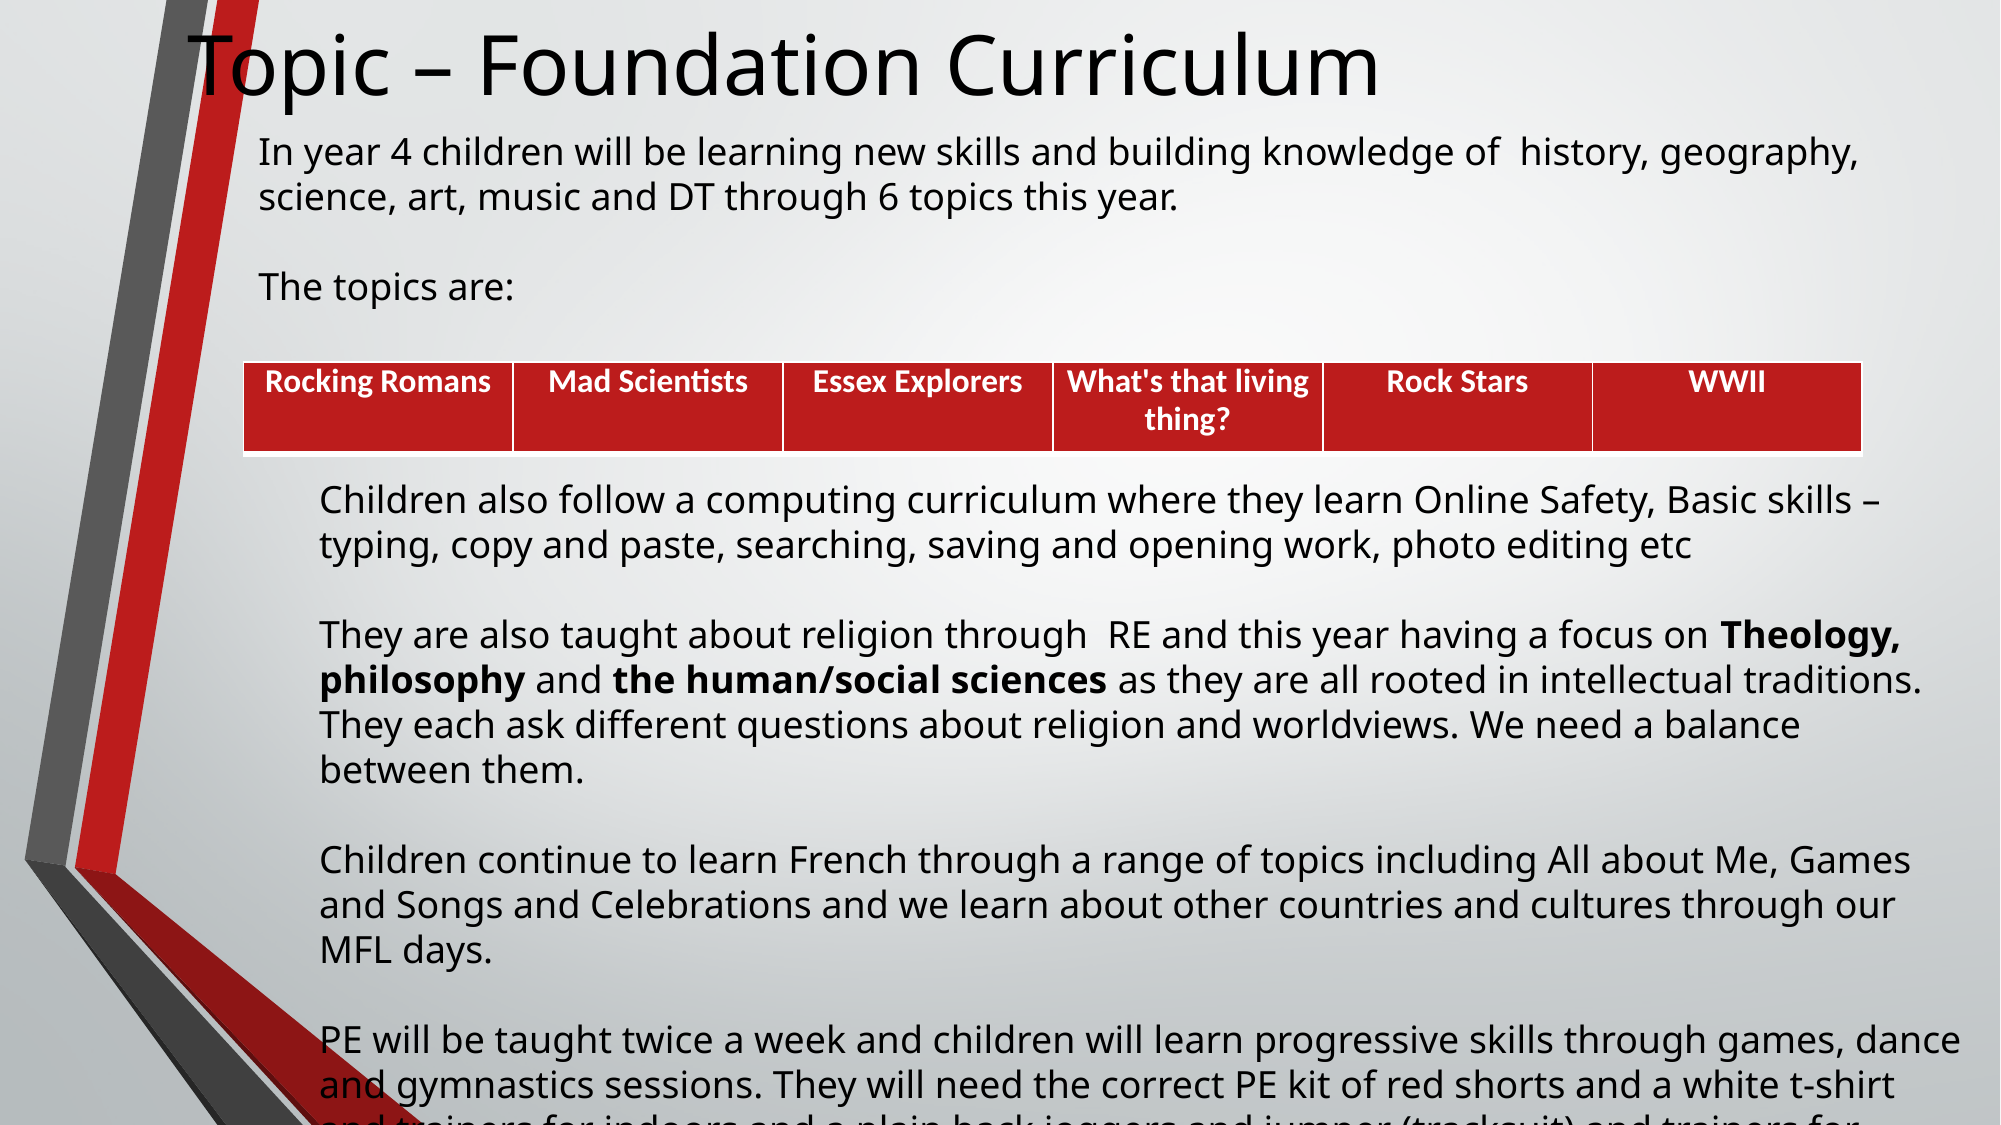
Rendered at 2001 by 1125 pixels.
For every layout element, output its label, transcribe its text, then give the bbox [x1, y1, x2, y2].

text_box In year 4 children will be learning new skills and building knowledge of history, geography, science, art, music and DT through 6 topics this year. The topics are: [243, 120, 1912, 361]
text_box Children also follow a computing curriculum where they learn Online Safety, Basic skills – typing, copy and paste, searching, saving and opening work, photo editing etc They are also taught about religion through RE and this year having a focus on Theology, philosophy and the human/social sciences as they are all rooted in intellectual traditions. They each ask different questions about religion and worldviews. We need a balance between them. Children continue to learn French through a range of topics including All about Me, Games and Songs and Celebrations and we learn about other countries and cultures through our MFL days. PE will be taught twice a week and children will learn progressive skills through games, dance and gymnastics sessions. They will need the correct PE kit of red shorts and a white t-shirt and trainers for indoors and a plain back joggers and jumper (tracksuit) and trainers for outdoor PE [304, 468, 1979, 1125]
table_header Essex Explorers [784, 363, 1052, 451]
table_header Rock Stars [1324, 363, 1592, 451]
table_header Mad Scientists [514, 363, 782, 451]
table_header WWII [1593, 363, 1861, 451]
table_header What's that living thing? [1054, 363, 1322, 451]
table_header Rocking Romans [244, 363, 512, 451]
title Topic – Foundation Curriculum [0, 0, 1618, 257]
